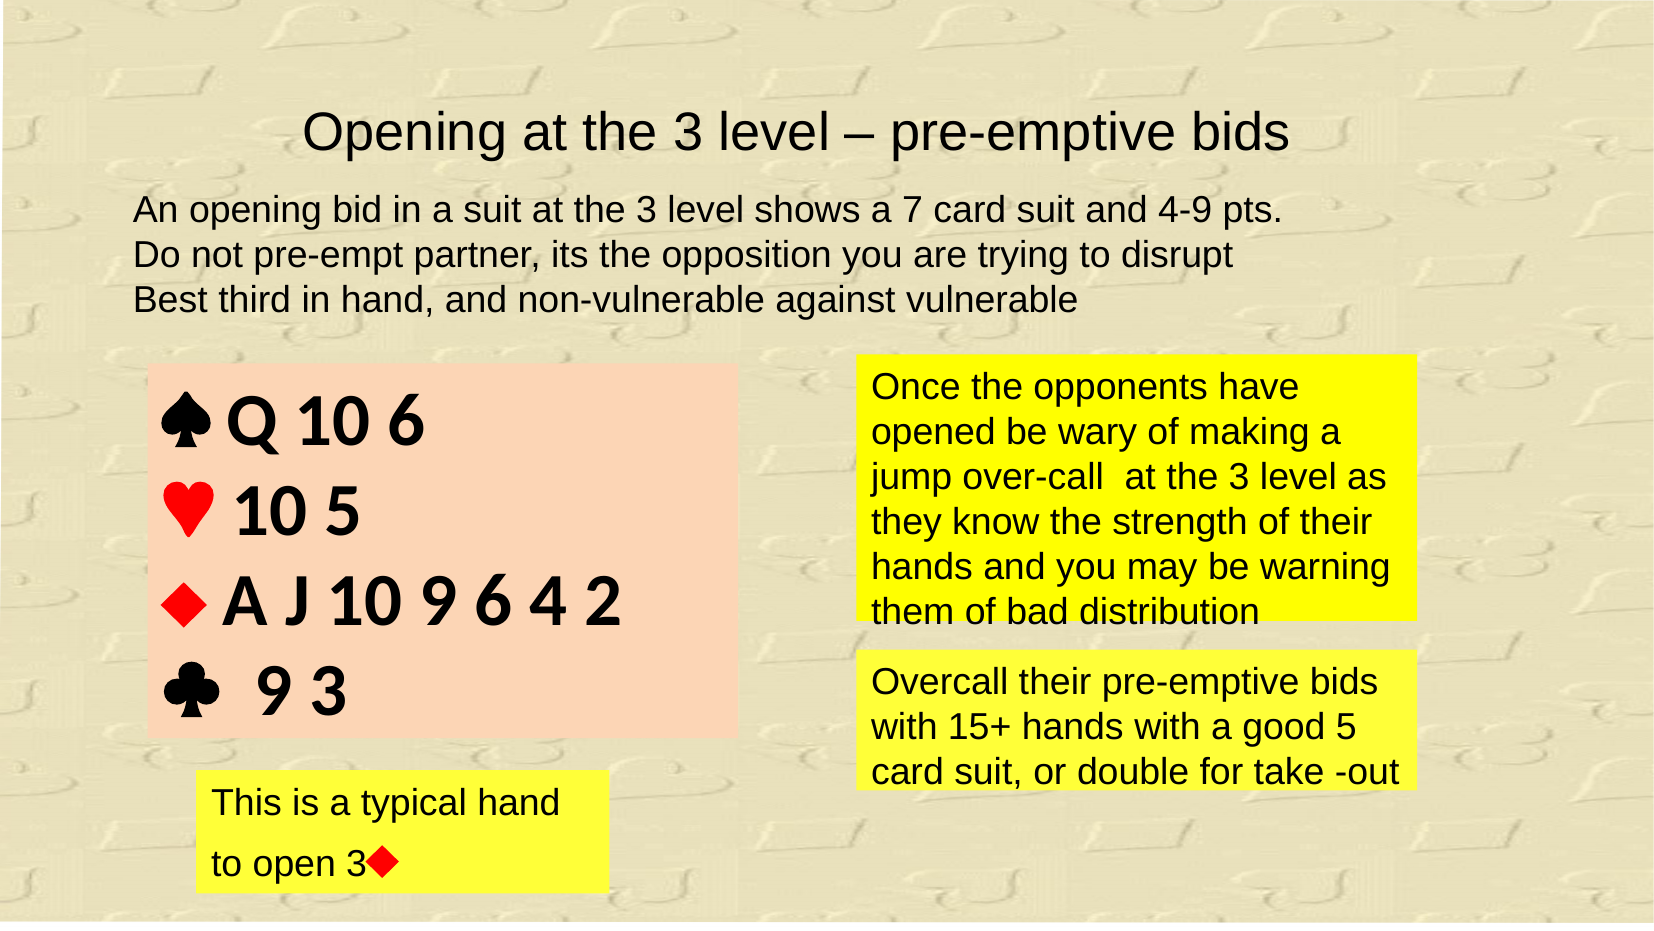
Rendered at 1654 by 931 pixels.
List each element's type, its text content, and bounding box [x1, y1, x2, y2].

text_box Once the opponents have opened be wary of making a jump over-call at the 3 level as they know the strength of their hands and you may be warning them of bad distribution [856, 354, 1418, 621]
text_box Overcall their pre-emptive bids with 15+ hands with a good 5 card suit, or double for take -out [856, 649, 1418, 791]
text_box  Q 10 6  10 5  A J 10 9 6 4 2  9 3 [147, 363, 739, 739]
picture [0, 0, 1654, 931]
text_box Opening at the 3 level – pre-emptive bids [118, 88, 1477, 164]
text_box This is a typical hand to open 3 [196, 770, 610, 894]
text_box An opening bid in a suit at the 3 level shows a 7 card suit and 4-9 pts. Do not pre-empt partner, its the opposition you are trying to disrupt Best third in hand, and non-vulnerable against vulnerable [118, 177, 1536, 318]
